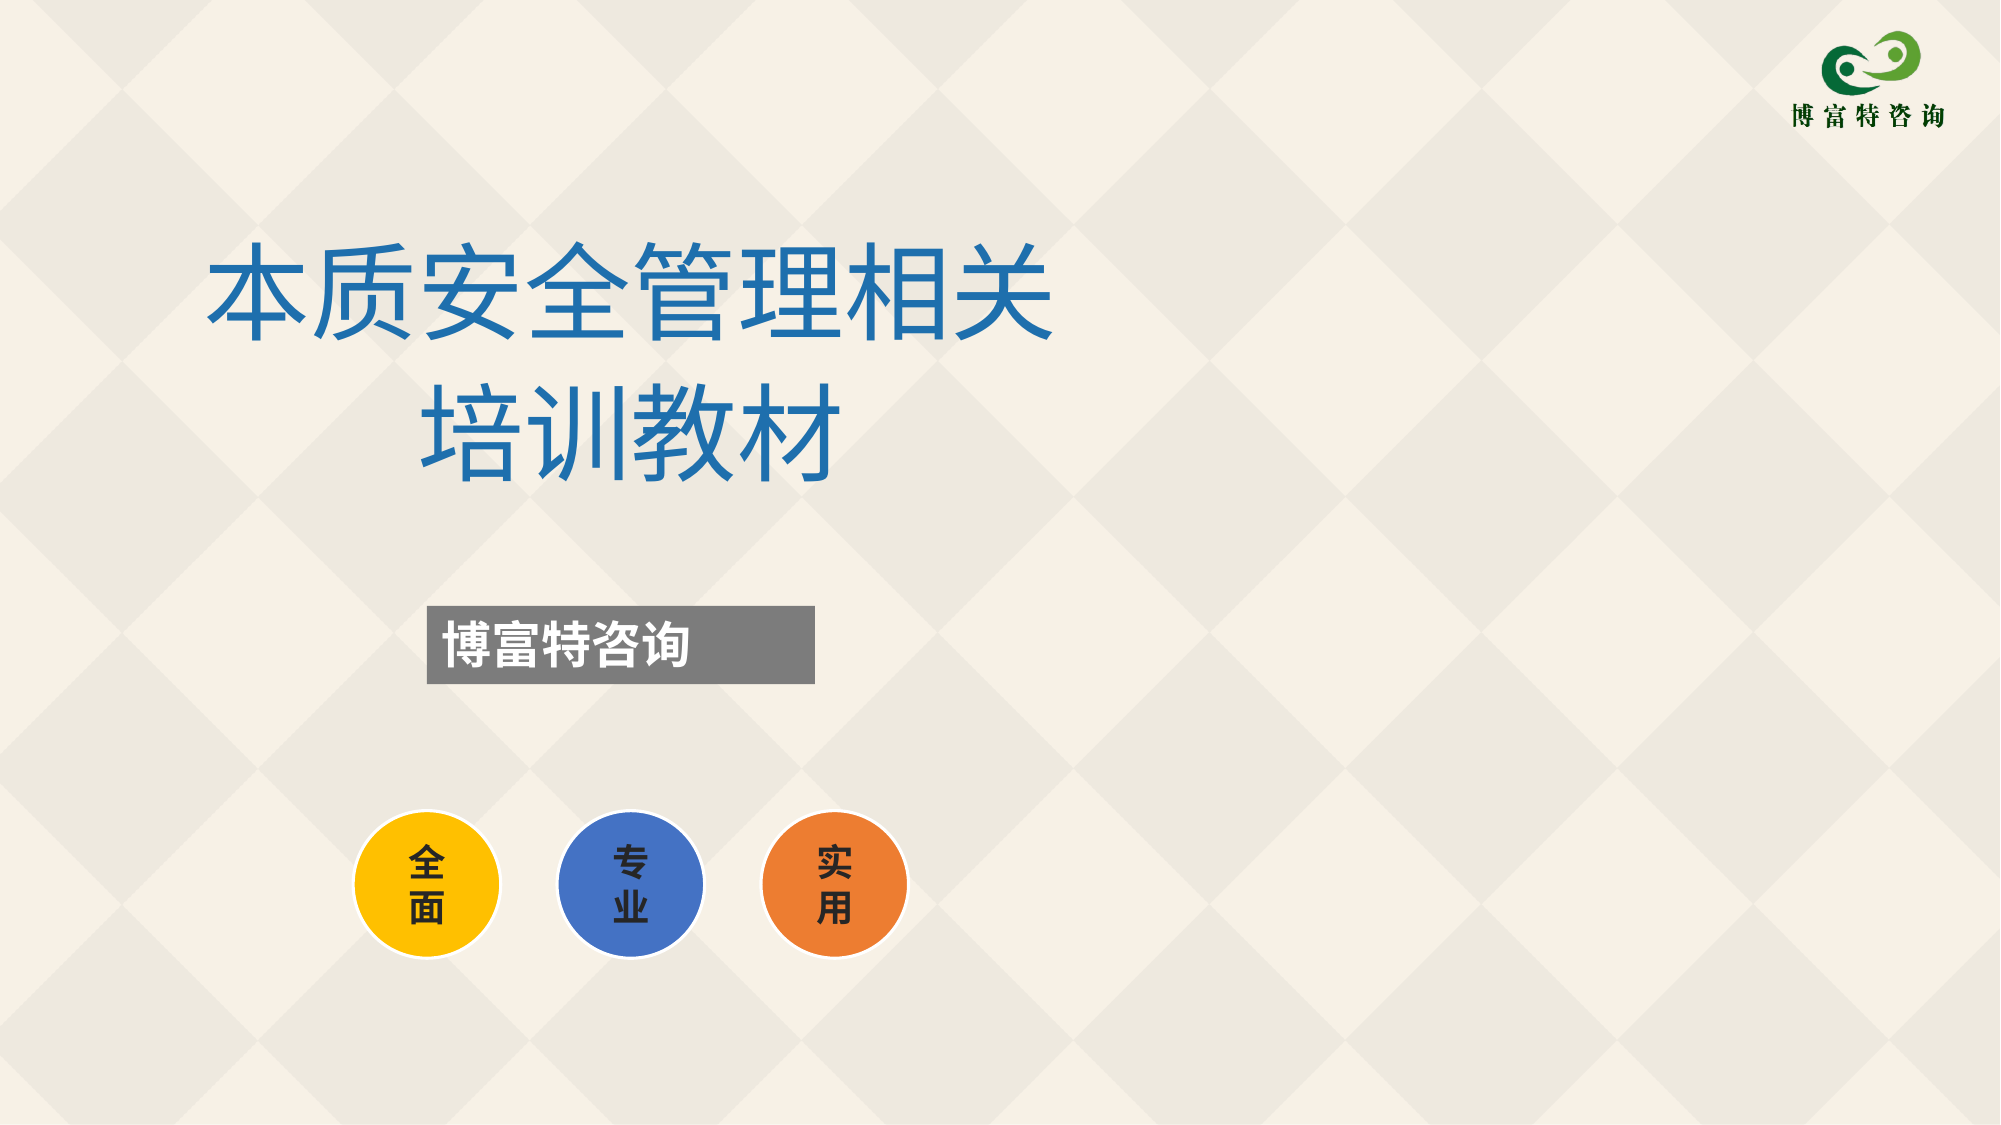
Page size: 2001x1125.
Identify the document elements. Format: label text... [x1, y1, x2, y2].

text_box 专业 [555, 809, 707, 960]
title 本质安全管理相关培训教材 [138, 213, 1124, 502]
text_box 实用 [759, 809, 911, 960]
text_box 博富特咨询 [426, 605, 815, 685]
picture [0, 0, 2000, 1125]
text_box 全面 [351, 809, 503, 960]
